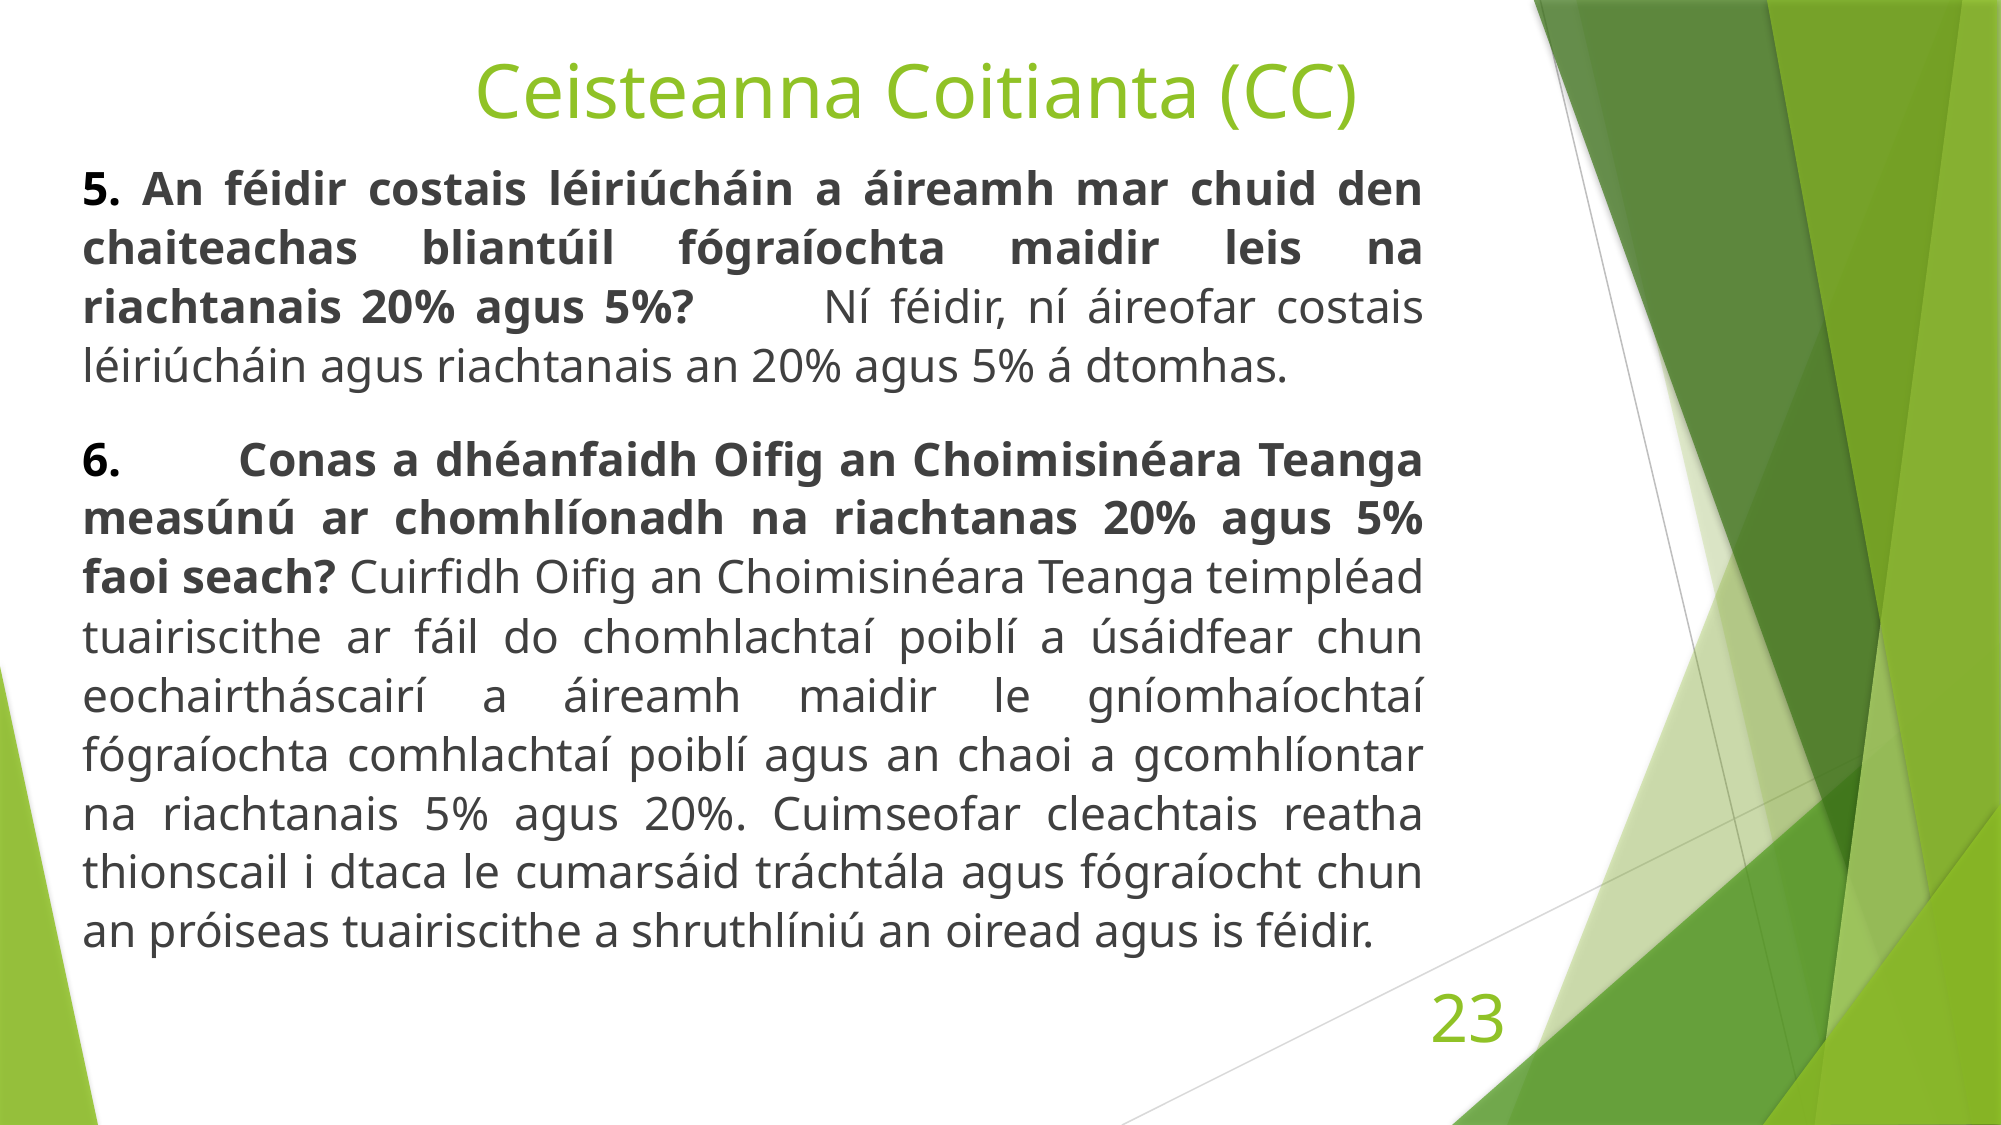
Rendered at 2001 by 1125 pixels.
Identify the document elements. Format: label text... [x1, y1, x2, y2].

list 5. An féidir costais léiriúcháin a áireamh mar chuid den chaiteachas bliantúil fógraíochta maidir leis na riachtanais 20% agus 5%? Ní féidir, ní áireofar costais léiriúcháin agus riachtanais an 20% agus 5% á dtomhas. 6. Conas a dhéanfaidh Oifig an Choimisinéara Teanga measúnú ar chomhlíonadh na riachtanas 20% agus 5% faoi seach? Cuirfidh Oifig an Choimisinéara Teanga teimpléad tuairiscithe ar fáil do chomhlachtaí poiblí a úsáidfear chun eochairtháscairí a áireamh maidir le gníomhaíochtaí fógraíochta comhlachtaí poiblí agus an chaoi a gcomhlíontar na riachtanais 5% agus 20%. Cuimseofar cleachtais reatha thionscail i dtaca le cumarsáid tráchtála agus fógraíocht chun an próiseas tuairiscithe a shruthlíniú an oiread agus is féidir. [67, 148, 1440, 1023]
title Ceisteanna Coitianta (CC) [67, 36, 1766, 141]
slide_number 23 [1409, 991, 1522, 1051]
